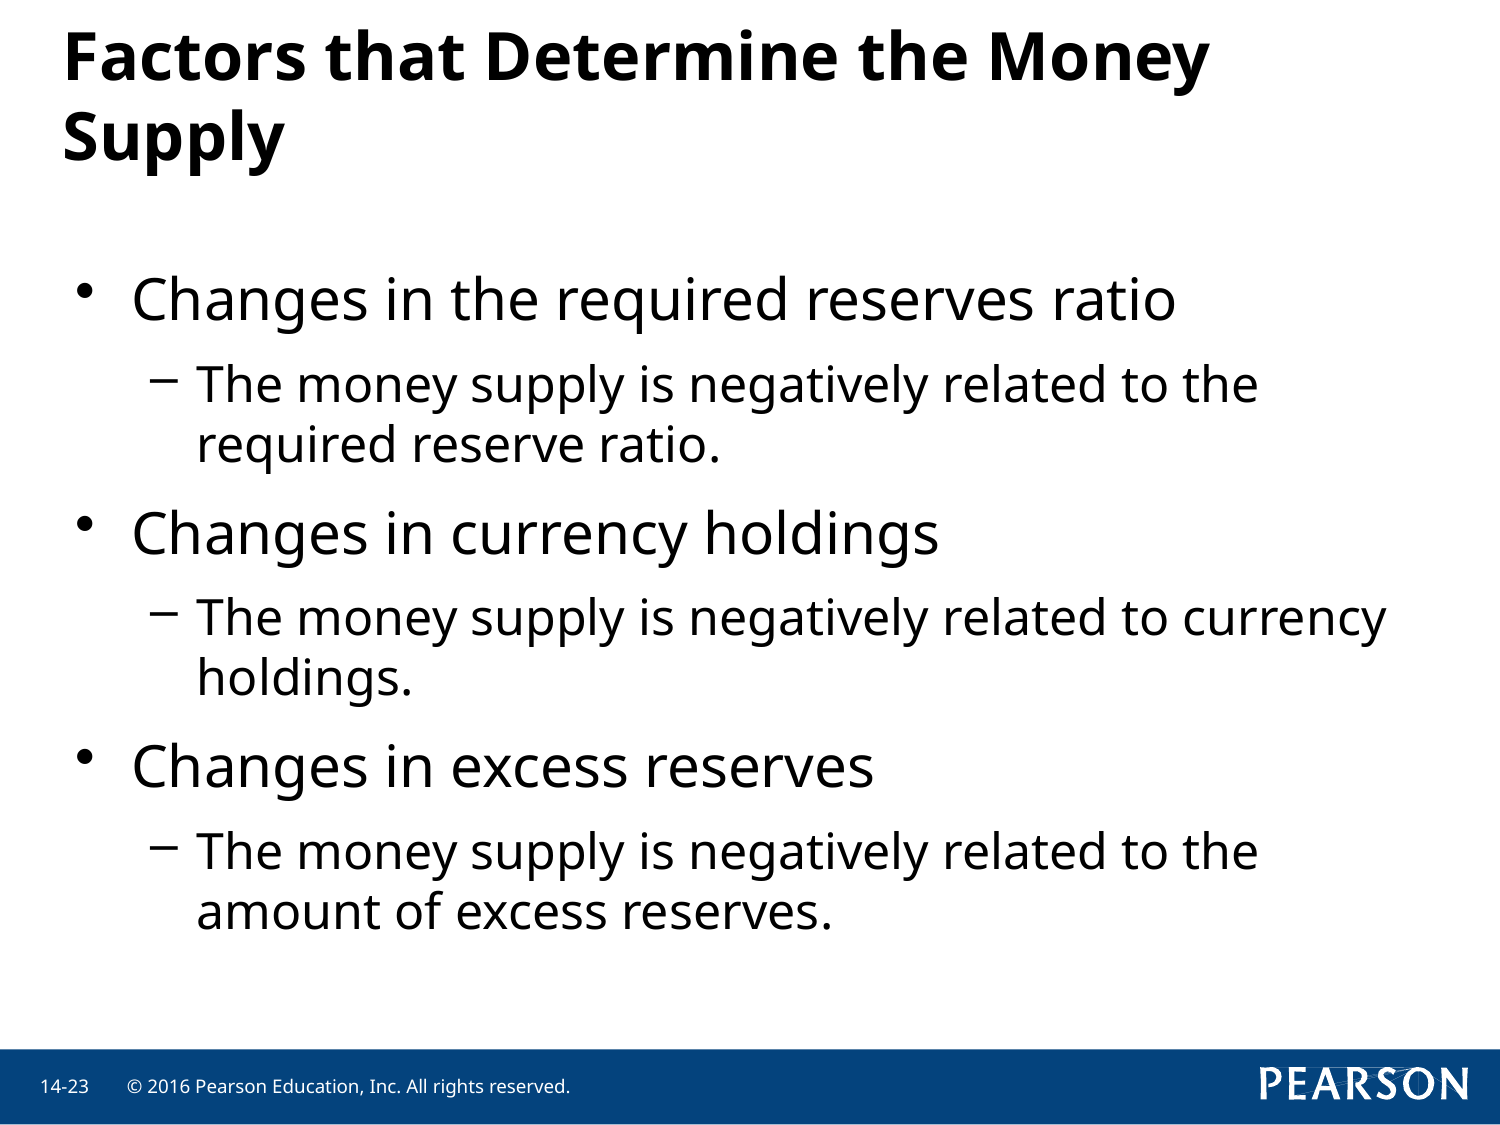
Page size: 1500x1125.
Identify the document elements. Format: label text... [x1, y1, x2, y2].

title Factors that Determine the Money Supply [62, 0, 1450, 188]
list Changes in the required reserves ratio The money supply is negatively related to the required reserve ratio. Changes in currency holdings The money supply is negatively related to currency holdings. Changes in excess reserves The money supply is negatively related to the amount of excess reserves. [75, 262, 1438, 1038]
